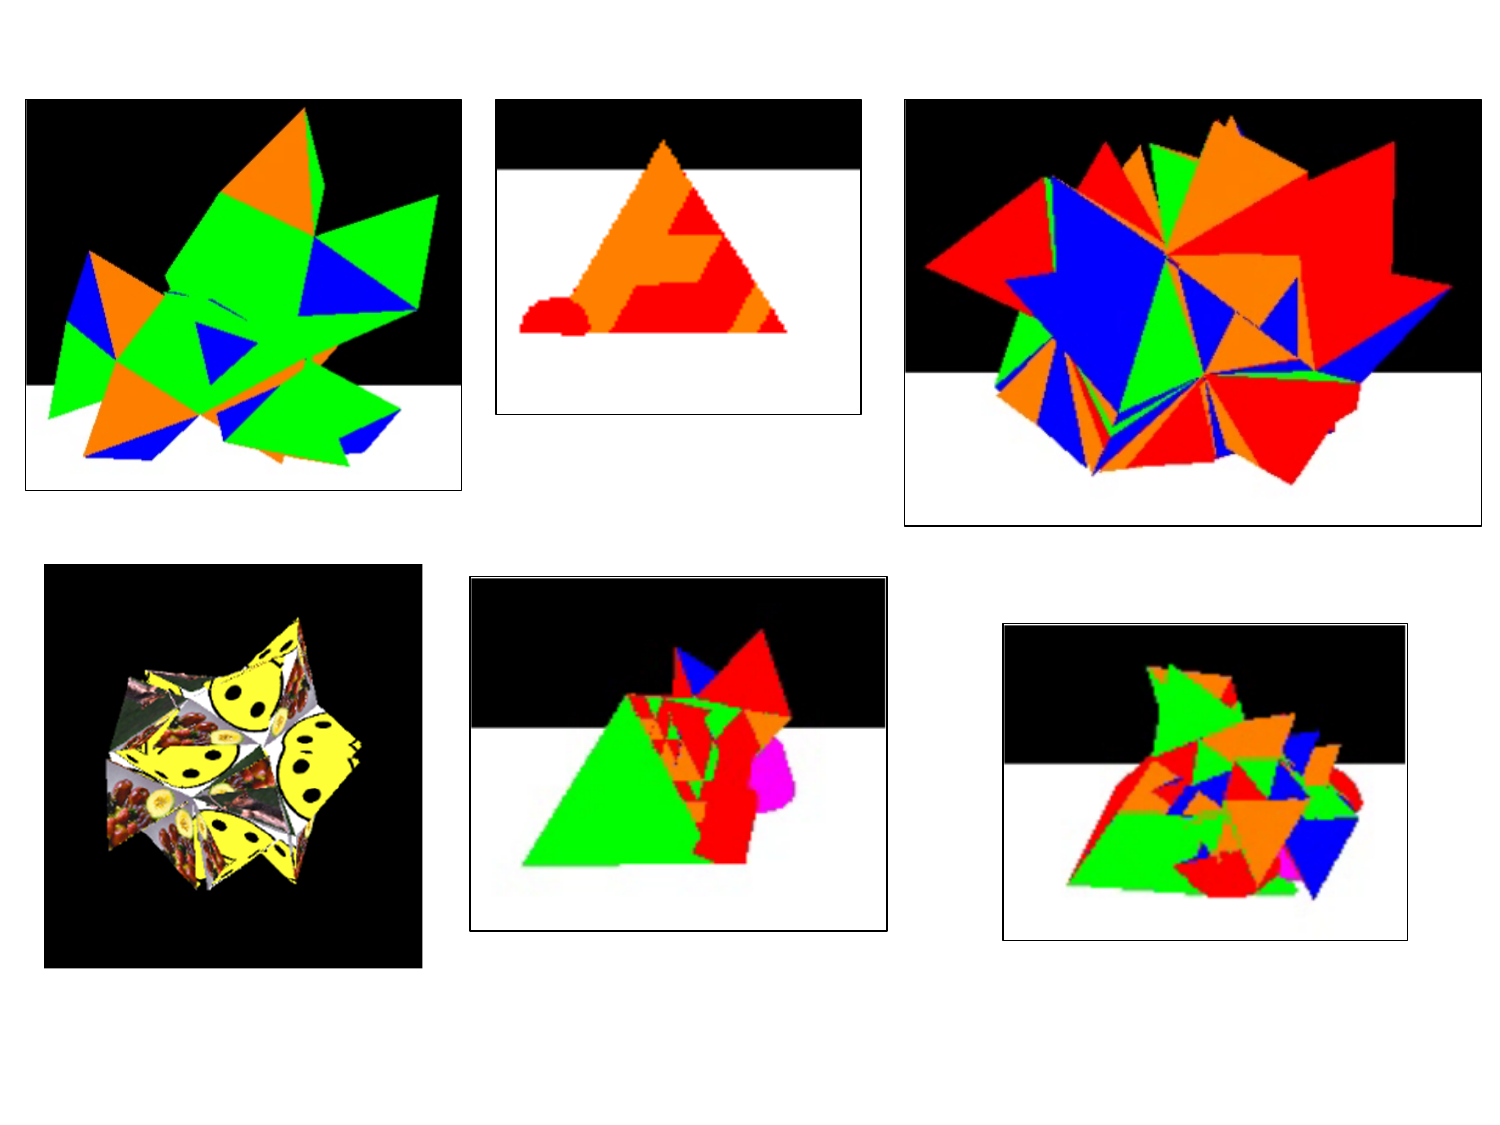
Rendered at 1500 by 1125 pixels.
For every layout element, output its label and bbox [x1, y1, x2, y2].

picture [496, 100, 861, 415]
picture [1003, 623, 1407, 941]
picture [42, 563, 423, 969]
picture [904, 100, 1482, 526]
picture [470, 577, 887, 931]
picture [26, 100, 462, 490]
